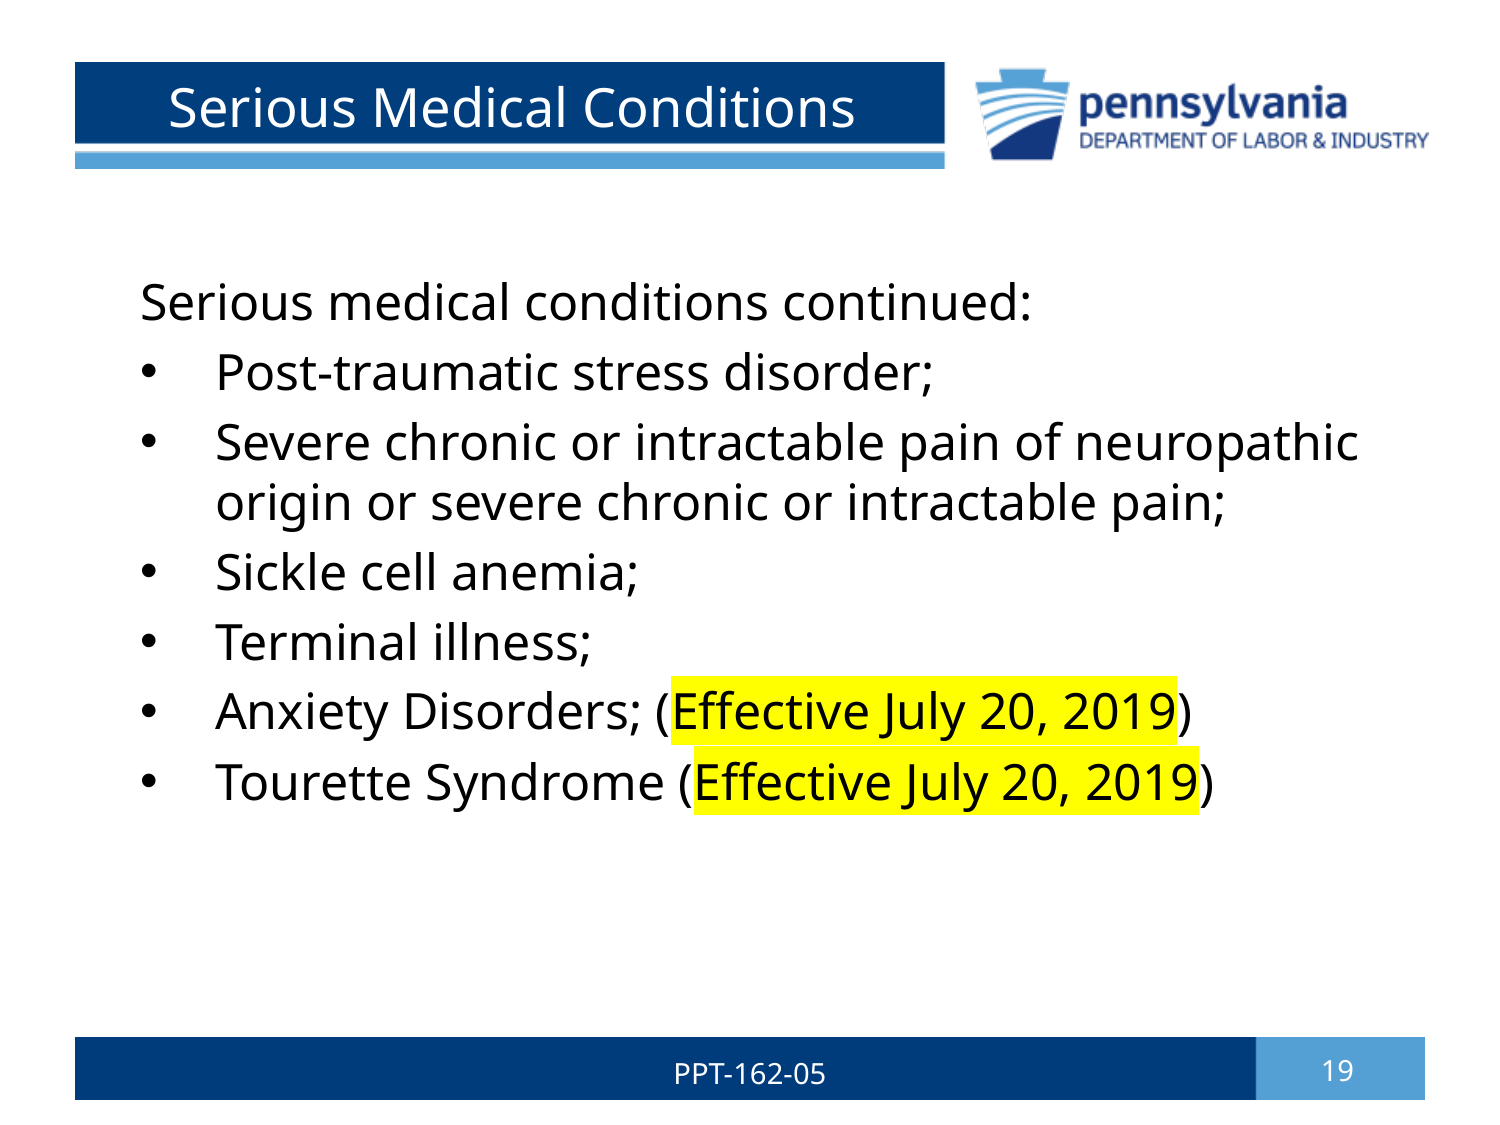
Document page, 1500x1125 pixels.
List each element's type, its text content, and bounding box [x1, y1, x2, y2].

picture [75, 1037, 1425, 1100]
subtitle Serious medical conditions continued: Post-traumatic stress disorder; Severe chronic or intractable pain of neuropathic origin or severe chronic or intractable pain; Sickle cell anemia; Terminal illness; Anxiety Disorders; (Effective July 20, 2019) Tourette Syndrome (Effective July 20, 2019) [125, 262, 1425, 931]
title Serious Medical Conditions [75, 62, 950, 150]
picture [75, 62, 1429, 169]
slide_number 19 [1250, 1042, 1425, 1103]
footer PPT-162-05 [512, 1042, 988, 1103]
